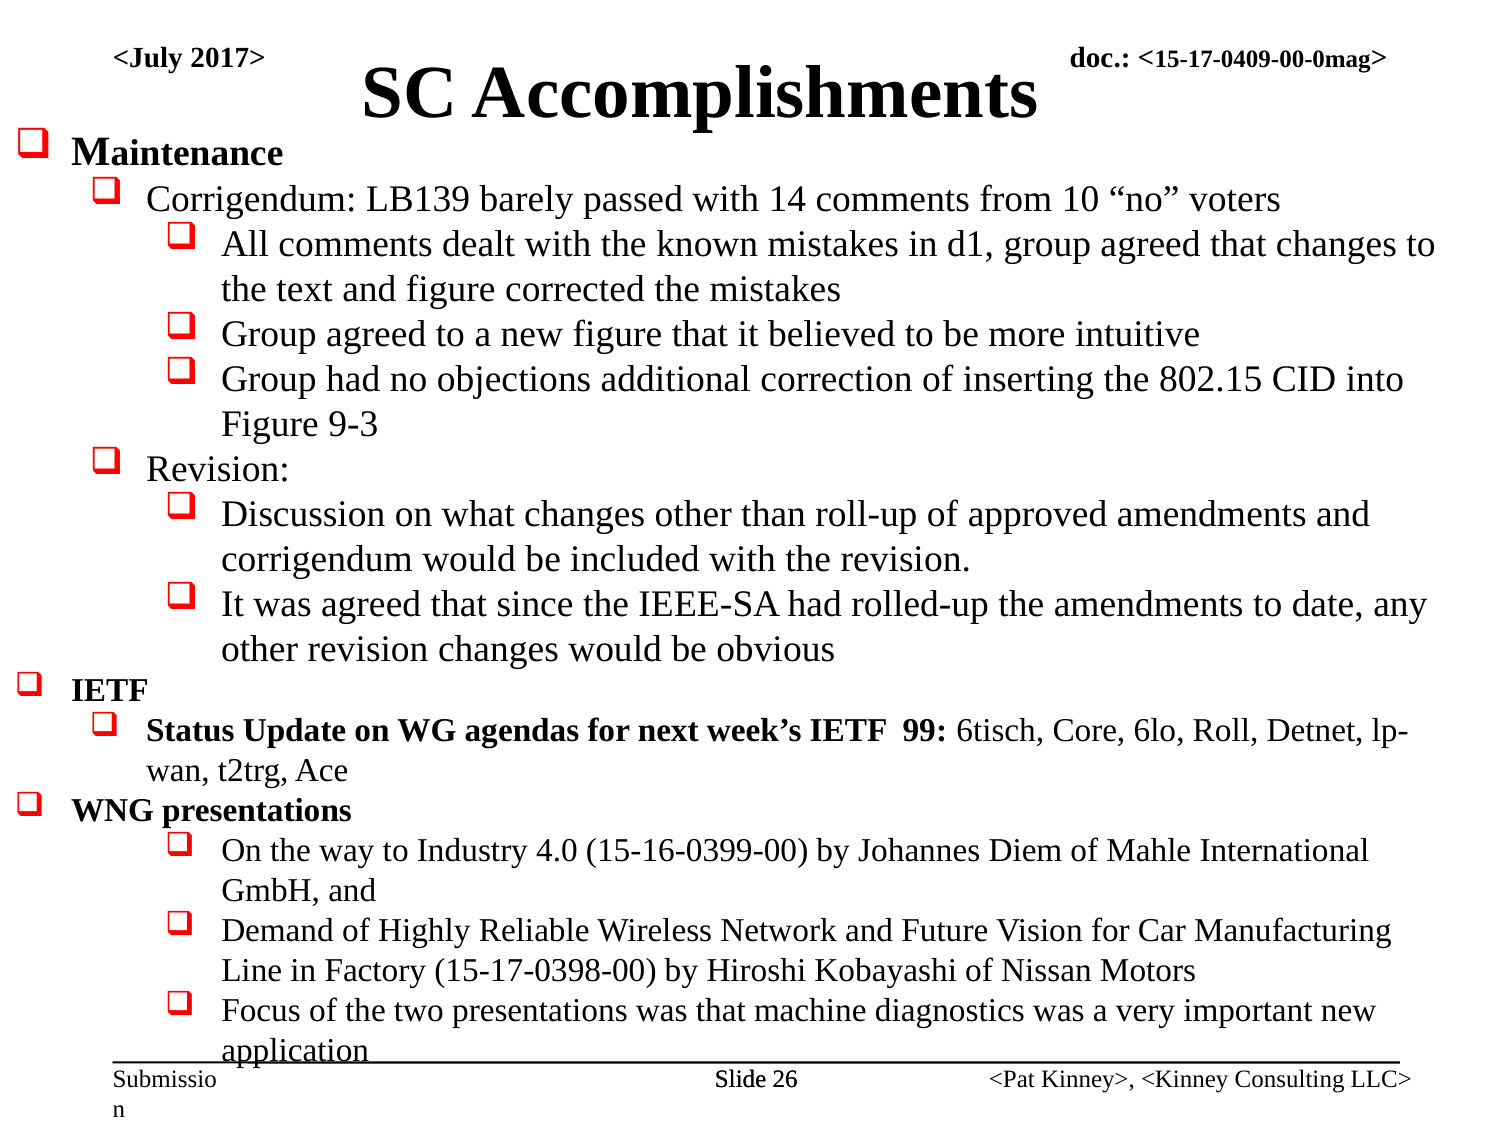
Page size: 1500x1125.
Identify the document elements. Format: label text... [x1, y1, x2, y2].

title SC Accomplishments [62, 24, 1338, 125]
text_box Slide 26 [675, 1075, 838, 1093]
footer <Pat Kinney>, <Kinney Consulting LLC> [899, 1075, 1413, 1093]
text_box Maintenance Corrigendum: LB139 barely passed with 14 comments from 10 “no” voters All comments dealt with the known mistakes in d1, group agreed that changes to the text and figure corrected the mistakes Group agreed to a new figure that it believed to be more intuitive Group had no objections additional correction of inserting the 802.15 CID into Figure 9-3 Revision: Discussion on what changes other than roll-up of approved amendments and corrigendum would be included with the revision. It was agreed that since the IEEE-SA had rolled-up the amendments to date, any other revision changes would be obvious IETF Status Update on WG agendas for next week’s IETF 99: 6tisch, Core, 6lo, Roll, Detnet, lp-wan, t2trg, Ace WNG presentations On the way to Industry 4.0 (15-16-0399-00) by Johannes Diem of Mahle International GmbH, and Demand of Highly Reliable Wireless Network and Future Vision for Car Manufacturing Line in Factory (15-17-0398-00) by Hiroshi Kobayashi of Nissan Motors Focus of the two presentations was that machine diagnostics was a very important new application [0, 125, 1463, 1075]
